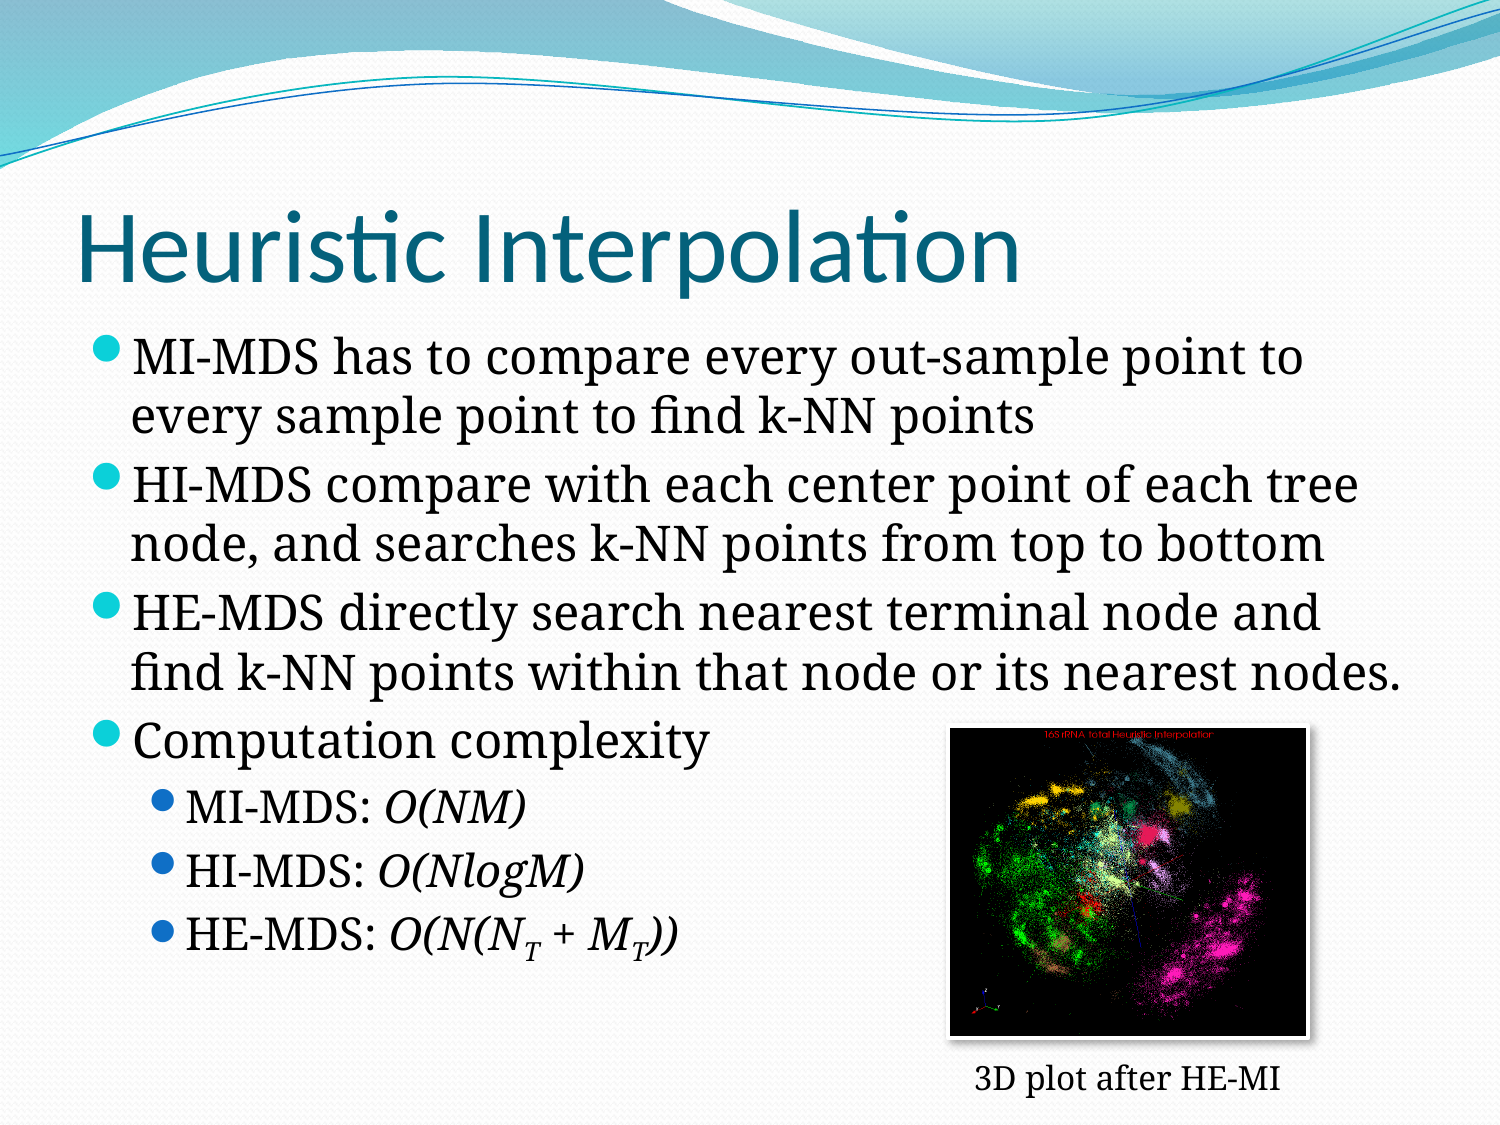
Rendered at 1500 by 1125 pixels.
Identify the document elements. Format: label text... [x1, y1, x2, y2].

text_box 3D plot after HE-MI [959, 1049, 1297, 1105]
picture [949, 727, 1306, 1037]
title Heuristic Interpolation [75, 115, 1425, 303]
list MI-MDS has to compare every out-sample point to every sample point to find k-NN points HI-MDS compare with each center point of each tree node, and searches k-NN points from top to bottom HE-MDS directly search nearest terminal node and find k-NN points within that node or its nearest nodes. Computation complexity MI-MDS: O(NM) HI-MDS: O(NlogM) HE-MDS: O(N(NT + MT)) [75, 317, 1425, 1038]
